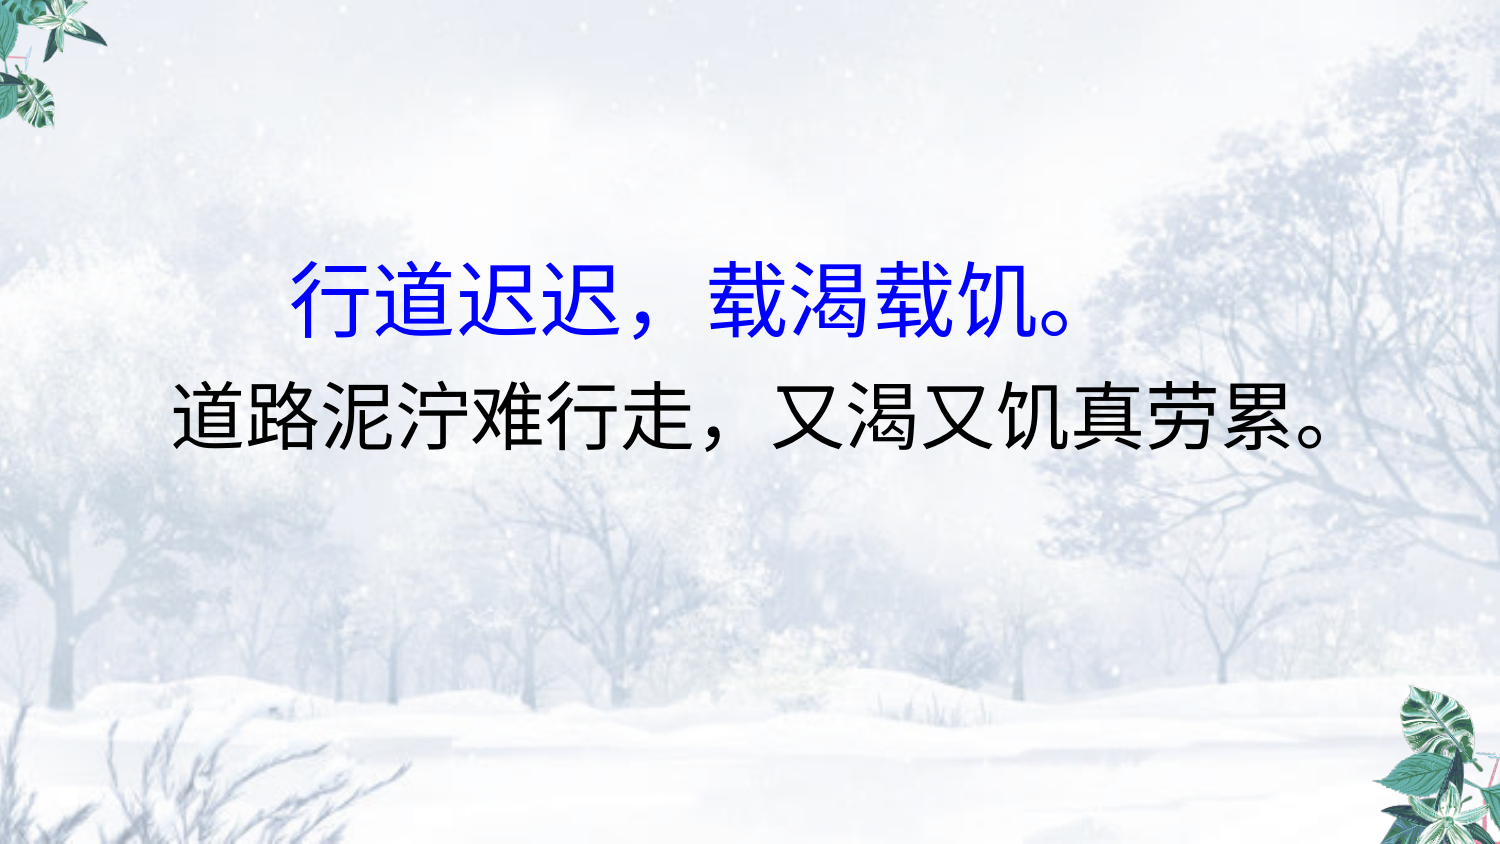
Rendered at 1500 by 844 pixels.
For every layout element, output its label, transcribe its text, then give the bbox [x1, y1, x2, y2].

picture [1292, 592, 1500, 844]
text_box 道路泥泞难行走，又渴又饥真劳累。 [155, 372, 1455, 479]
text_box 行道迟迟，载渴载饥。 [275, 240, 1166, 361]
picture [0, 0, 149, 168]
